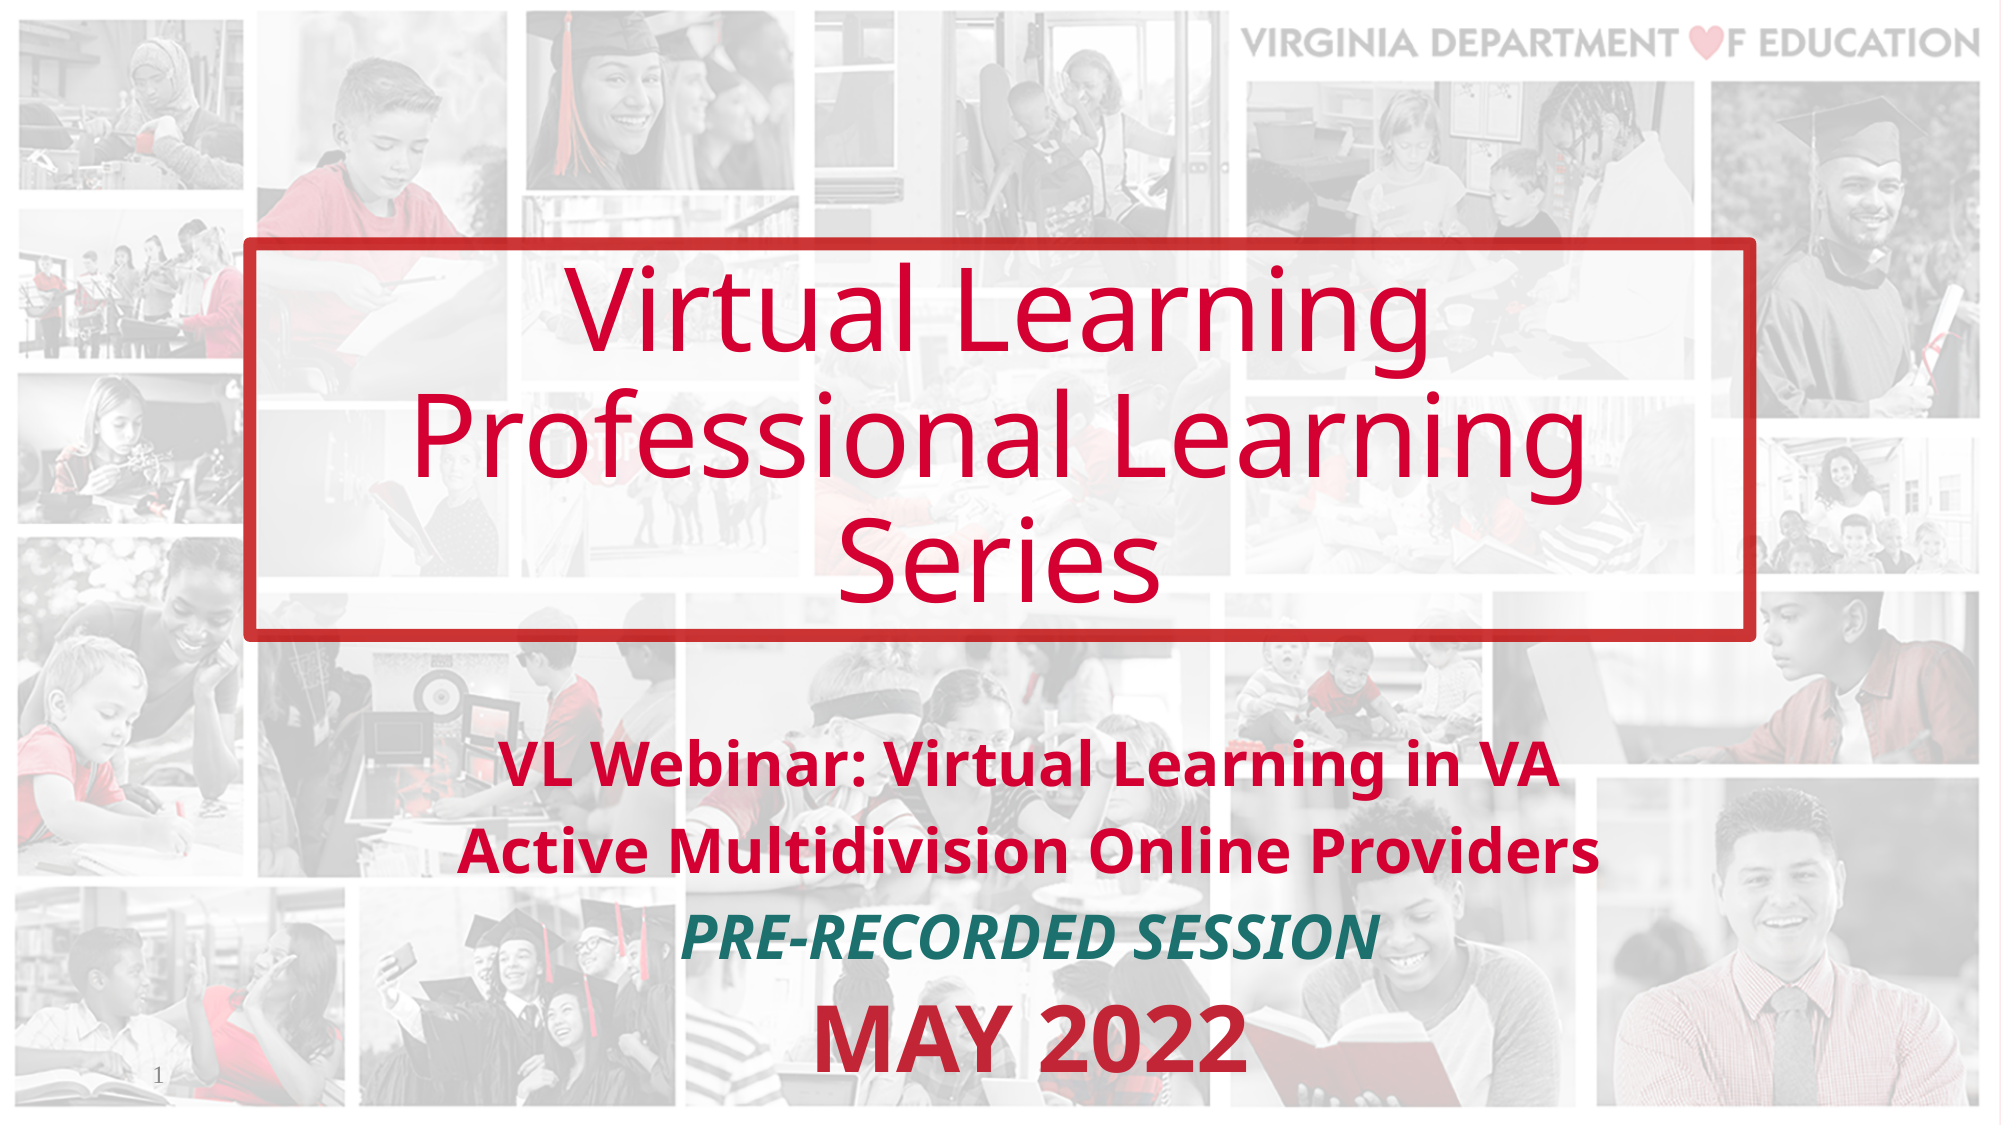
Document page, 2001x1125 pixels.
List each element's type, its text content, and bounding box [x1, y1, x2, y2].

subtitle VL Webinar: Virtual Learning in VA Active Multidivision Online Providers PRE-RECORDED SESSION MAY 2022 [249, 725, 1810, 1104]
slide_number 1 [137, 1043, 249, 1104]
title Virtual Learning Professional Learning Series [243, 237, 1756, 642]
picture [0, 0, 2001, 1125]
